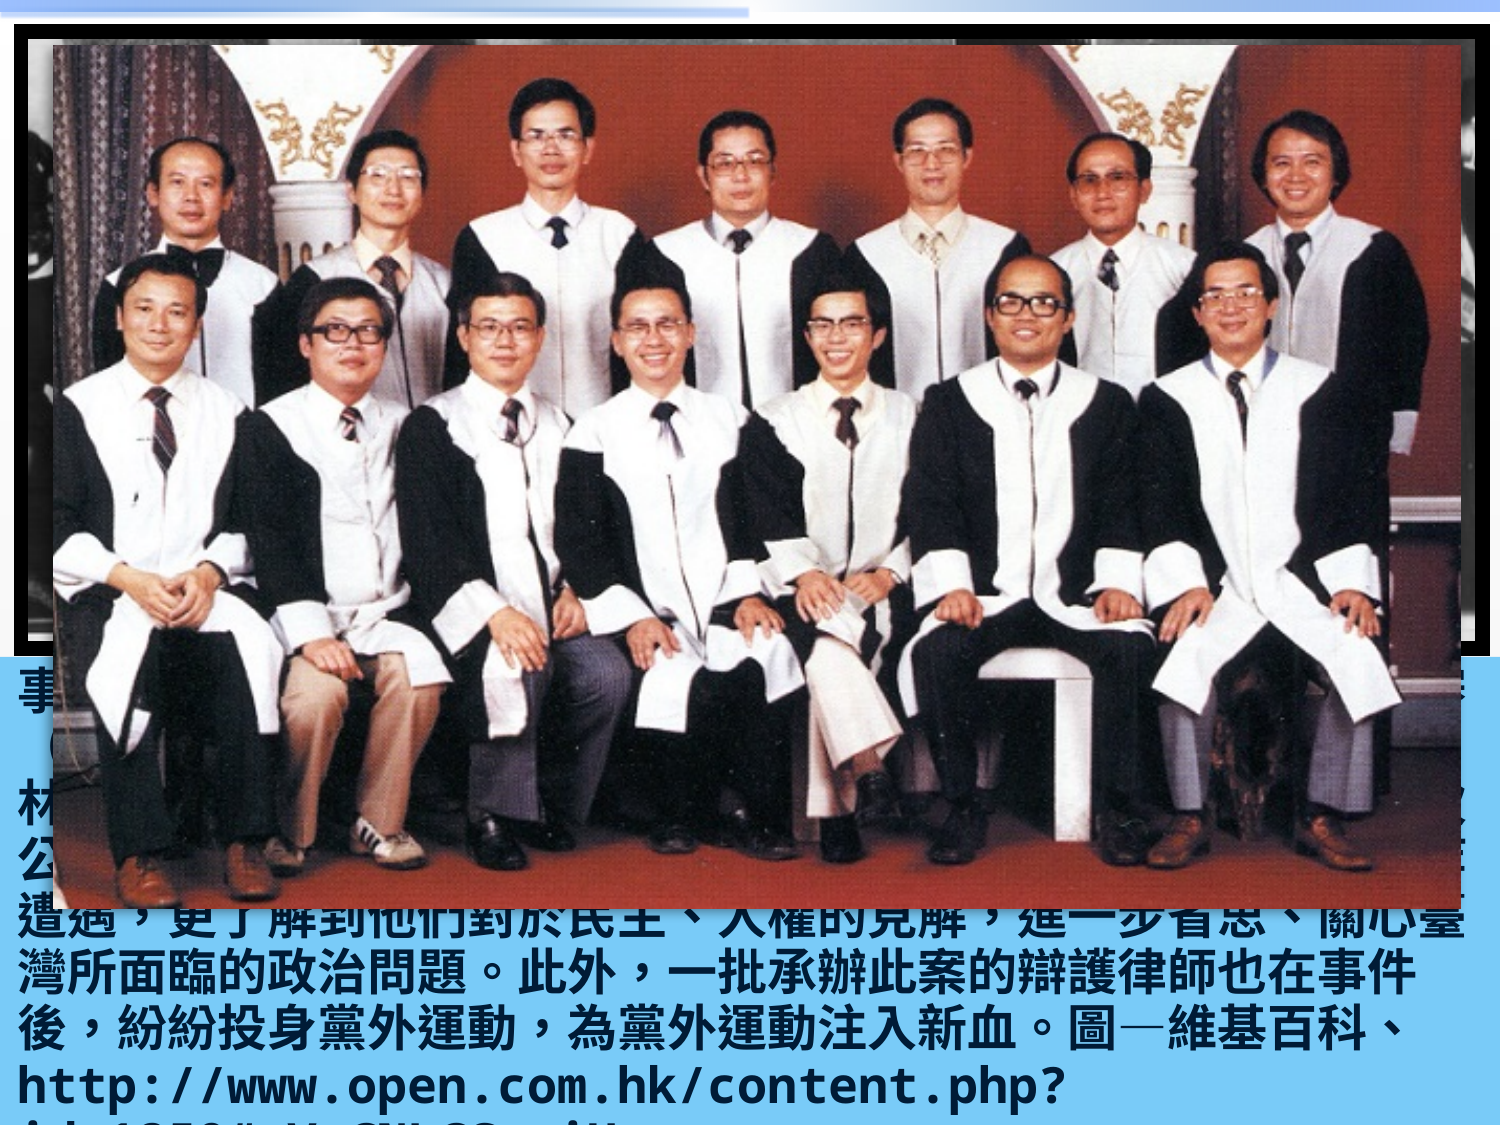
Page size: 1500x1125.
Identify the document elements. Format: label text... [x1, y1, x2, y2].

title 事件後，警備總部以涉嫌叛亂罪逮捕相關人士，並進行美麗島大審（照片人物：張俊宏、黃信介、陳菊、姚嘉文、施明德、呂秀蓮、林弘宣）。由於國際特赦組織等本案，加上政府態度的轉變，首次公開審訊過程。民眾也從被告與檢方的攻防答辯中，除了同情彼等遭遇，更了解到他們對於民主、人權的見解，進一步省思、關心臺灣所面臨的政治問題。此外，一批承辦此案的辯護律師也在事件後，紛紛投身黨外運動，為黨外運動注入新血。圖—維基百科、 http://www.open.com.hk/content.php?id=1259#.VsCNLCGqqiU [0, 656, 1500, 1125]
picture [27, 38, 1476, 909]
